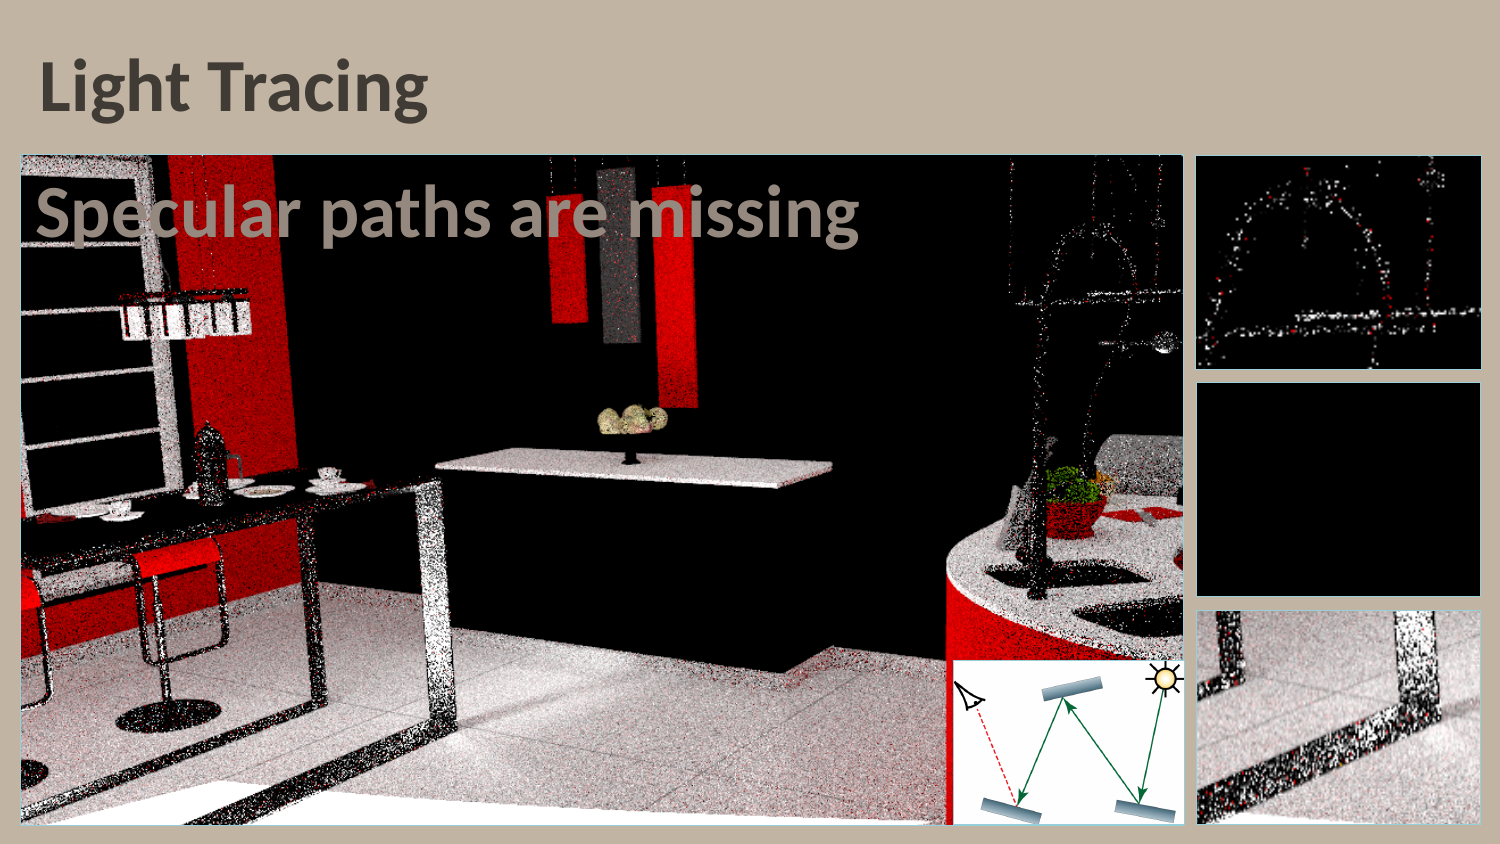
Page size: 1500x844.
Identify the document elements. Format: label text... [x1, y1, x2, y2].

title Light Tracing [24, 33, 1464, 129]
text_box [19, 154, 1482, 826]
